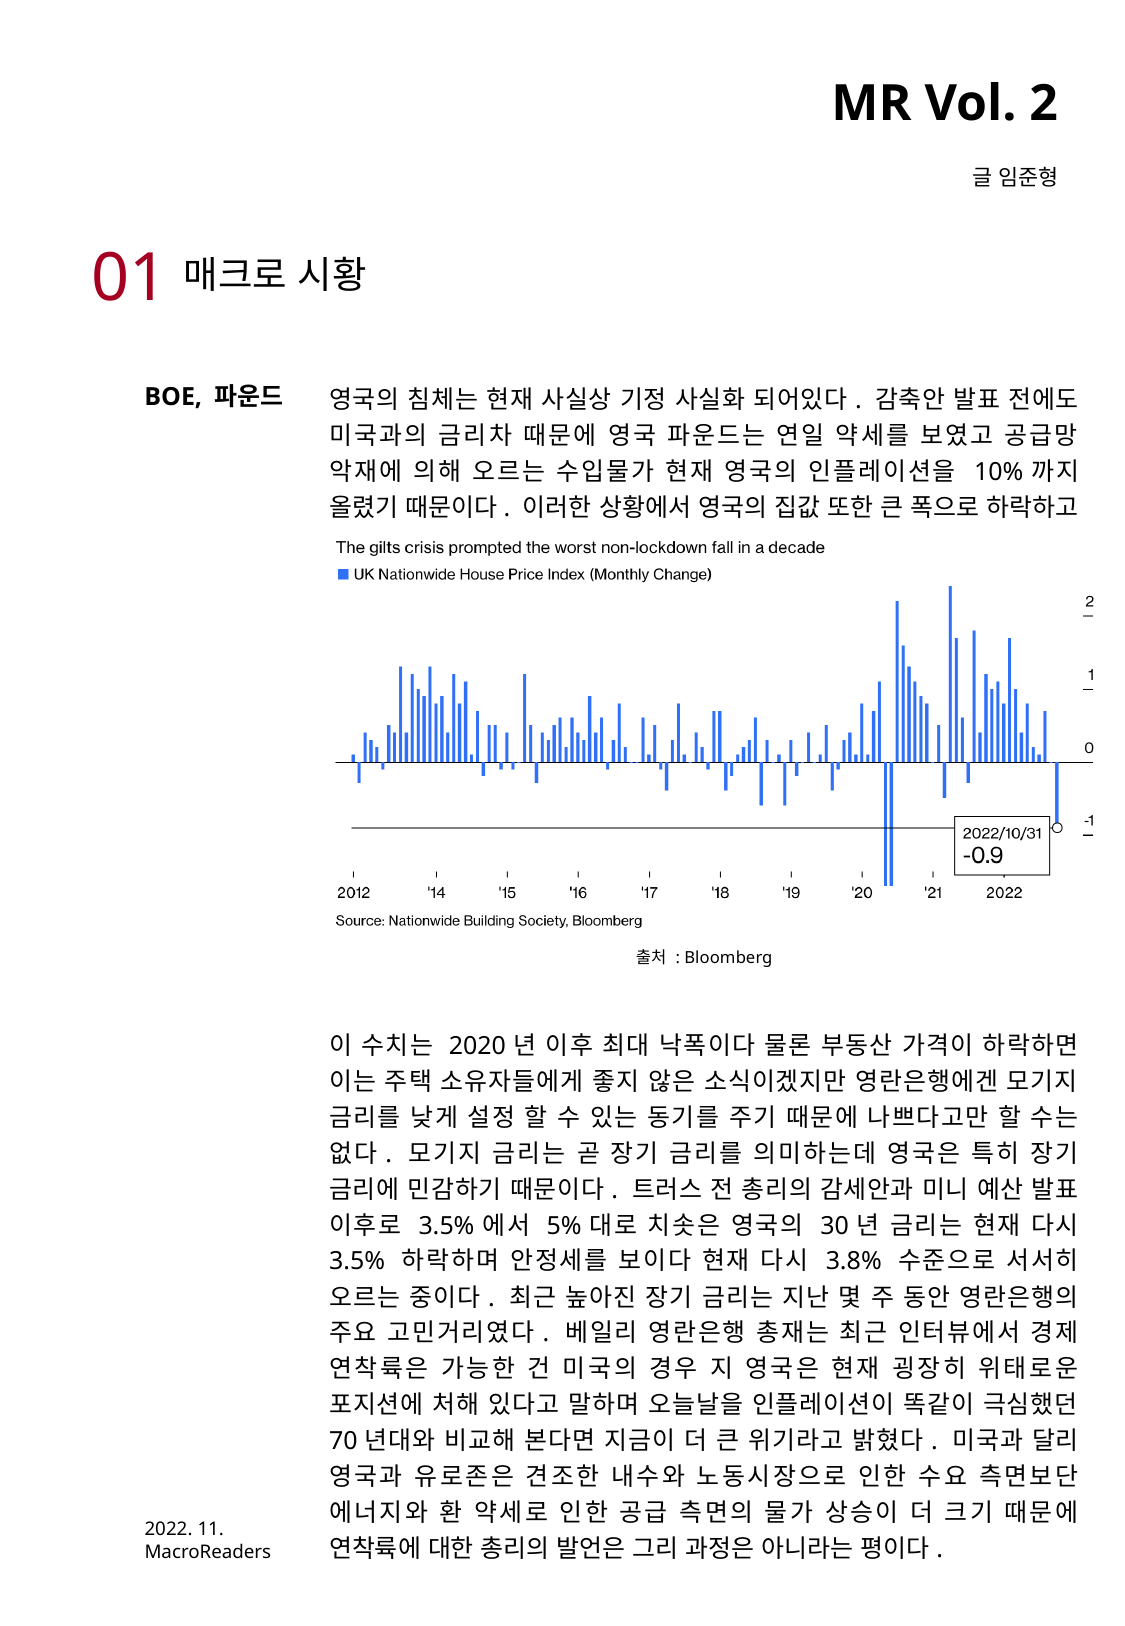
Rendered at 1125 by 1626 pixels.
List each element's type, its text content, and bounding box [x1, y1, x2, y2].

text_box 영국의 침체는 현재 사실상 기정 사실화 되어있다. 감축안 발표 전에도 미국과의 금리차 때문에 영국 파운드는 연일 약세를 보였고 공급망 악재에 의해 오르는 수입물가 현재 영국의 인플레이션을 10%까지 올렸기 때문이다. 이러한 상황에서 영국의 집값 또한 큰 폭으로 하락하고 있다. 이 수치는 2020년 이후 최대 낙폭이다 물론 부동산 가격이 하락하면 이는 주택 소유자들에게 좋지 않은 소식이겠지만 영란은행에겐 모기지 금리를 낮게 설정 할 수 있는 동기를 주기 때문에 나쁘다고만 할 수는 없다. 모기지 금리는 곧 장기 금리를 의미하는데 영국은 특히 장기 금리에 민감하기 때문이다. 트러스 전 총리의 감세안과 미니 예산 발표 이후로 3.5%에서 5%대로 치솟은 영국의 30년 금리는 현재 다시 3.5% 하락하며 안정세를 보이다 현재 다시 3.8% 수준으로 서서히 오르는 중이다. 최근 높아진 장기 금리는 지난 몇 주 동안 영란은행의 주요 고민거리였다. 베일리 영란은행 총재는 최근 인터뷰에서 경제 연착륙은 가능한 건 미국의 경우 지 영국은 현재 굉장히 위태로운 포지션에 처해 있다고 말하며 오늘날을 인플레이션이 똑같이 극심했던 70년대와 비교해 본다면 지금이 더 큰 위기라고 밝혔다. 미국과 달리 영국과 유로존은 견조한 내수와 노동시장으로 인한 수요 측면보단 에너지와 환 약세로 인한 공급 측면의 물가 상승이 더 크기 때문에 연착륙에 대한 총리의 발언은 그리 과정은 아니라는 평이다. [314, 370, 1094, 1625]
text_box MR Vol. 2 [816, 62, 1125, 138]
text_box 출처 : Bloomberg [621, 947, 788, 975]
text_box 01 [65, 226, 195, 322]
text_box 2022. 11. MacroReaders [129, 1509, 372, 1570]
text_box [0, 78, 1125, 154]
picture [328, 522, 1108, 941]
text_box BOE, 파운드 [129, 372, 299, 418]
text_box 매크로 시황 [169, 244, 493, 304]
text_box 글 임준형 [958, 154, 1125, 197]
